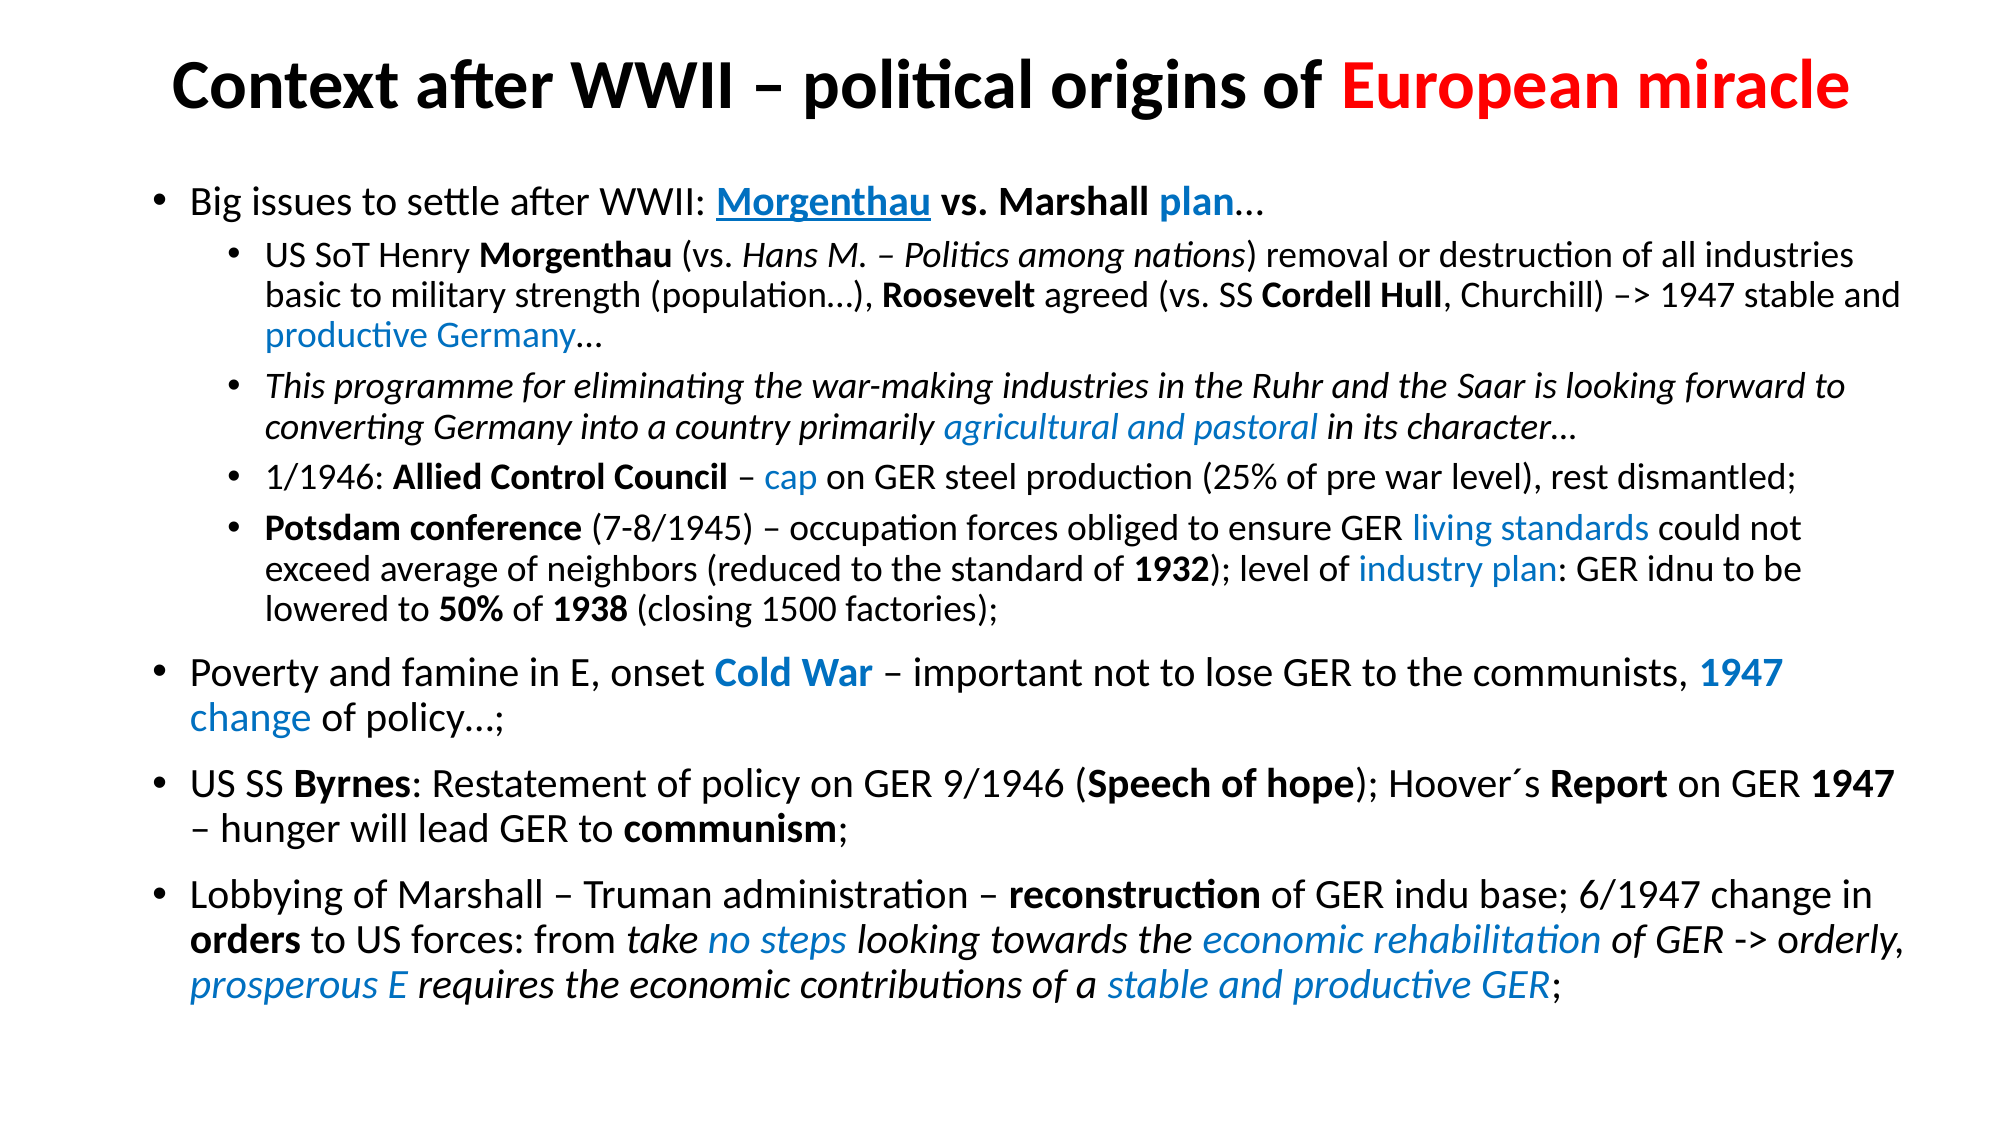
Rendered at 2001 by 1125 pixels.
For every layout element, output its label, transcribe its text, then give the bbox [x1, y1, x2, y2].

title Context after WWII – political origins of European miracle [149, 28, 1875, 171]
list Big issues to settle after WWII: Morgenthau vs. Marshall plan… US SoT Henry Morgenthau (vs. Hans M. – Politics among nations) removal or destruction of all industries basic to military strength (population…), Roosevelt agreed (vs. SS Cordell Hull, Churchill) –> 1947 stable and productive Germany… This programme for eliminating the war-making industries in the Ruhr and the Saar is looking forward to converting Germany into a country primarily agricultural and pastoral in its character… 1/1946: Allied Control Council – cap on GER steel production (25% of pre war level), rest dismantled; Potsdam conference (7-8/1945) – occupation forces obliged to ensure GER living standards could not exceed average of neighbors (reduced to the standard of 1932); level of industry plan: GER idnu to be lowered to 50% of 1938 (closing 1500 factories); Poverty and famine in E, onset Cold War – important not to lose GER to the communists, 1947 change of policy…; US SS Byrnes: Restatement of policy on GER 9/1946 (Speech of hope); Hoover´s Report on GER 1947 – hunger will lead GER to communism; Lobbying of Marshall – Truman administration – reconstruction of GER indu base; 6/1947 change in orders to US forces: from take no steps looking towards the economic rehabilitation of GER -> orderly, prosperous E requires the economic contributions of a stable and productive GER; [137, 171, 1929, 1097]
